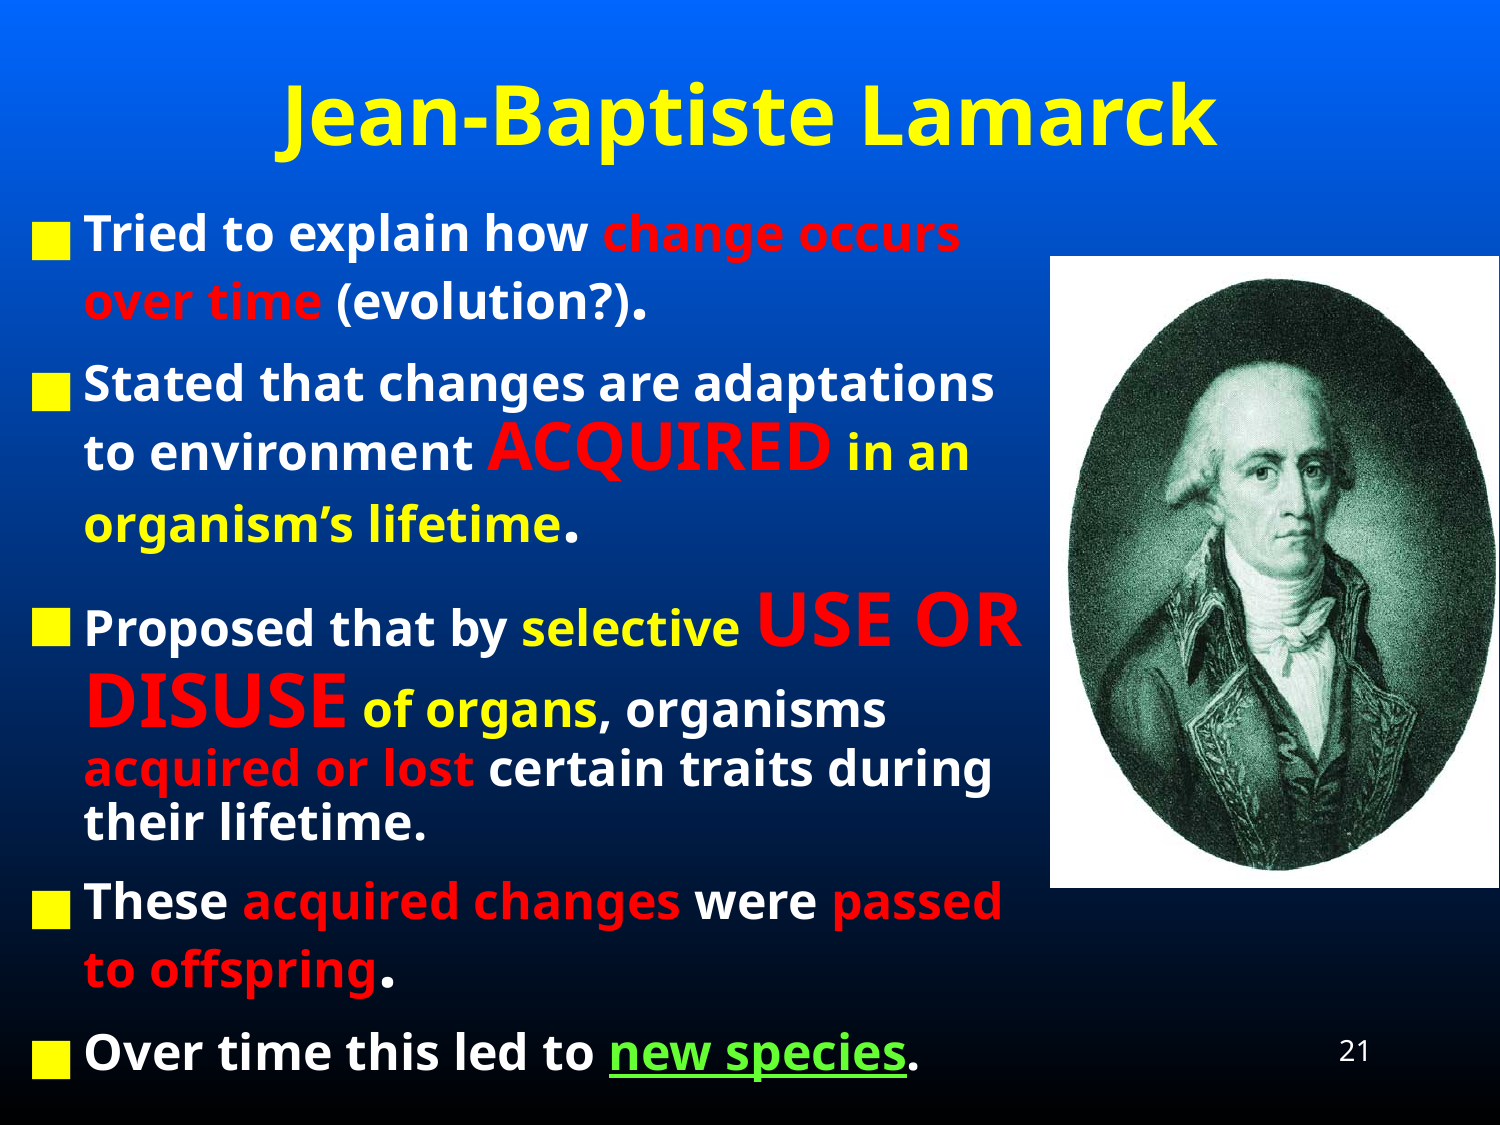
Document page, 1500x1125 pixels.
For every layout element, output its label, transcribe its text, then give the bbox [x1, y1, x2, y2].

picture [1049, 255, 1500, 888]
title Jean-Baptiste Lamarck [112, 37, 1388, 188]
slide_number 21 [1074, 1025, 1388, 1100]
list Tried to explain how change occurs over time (evolution?). Stated that changes are adaptations to environment ACQUIRED in an organism’s lifetime. Proposed that by selective USE OR DISUSE of organs, organisms acquired or lost certain traits during their lifetime. These acquired changes were passed to offspring. Over time this led to new species. [12, 200, 1050, 1100]
